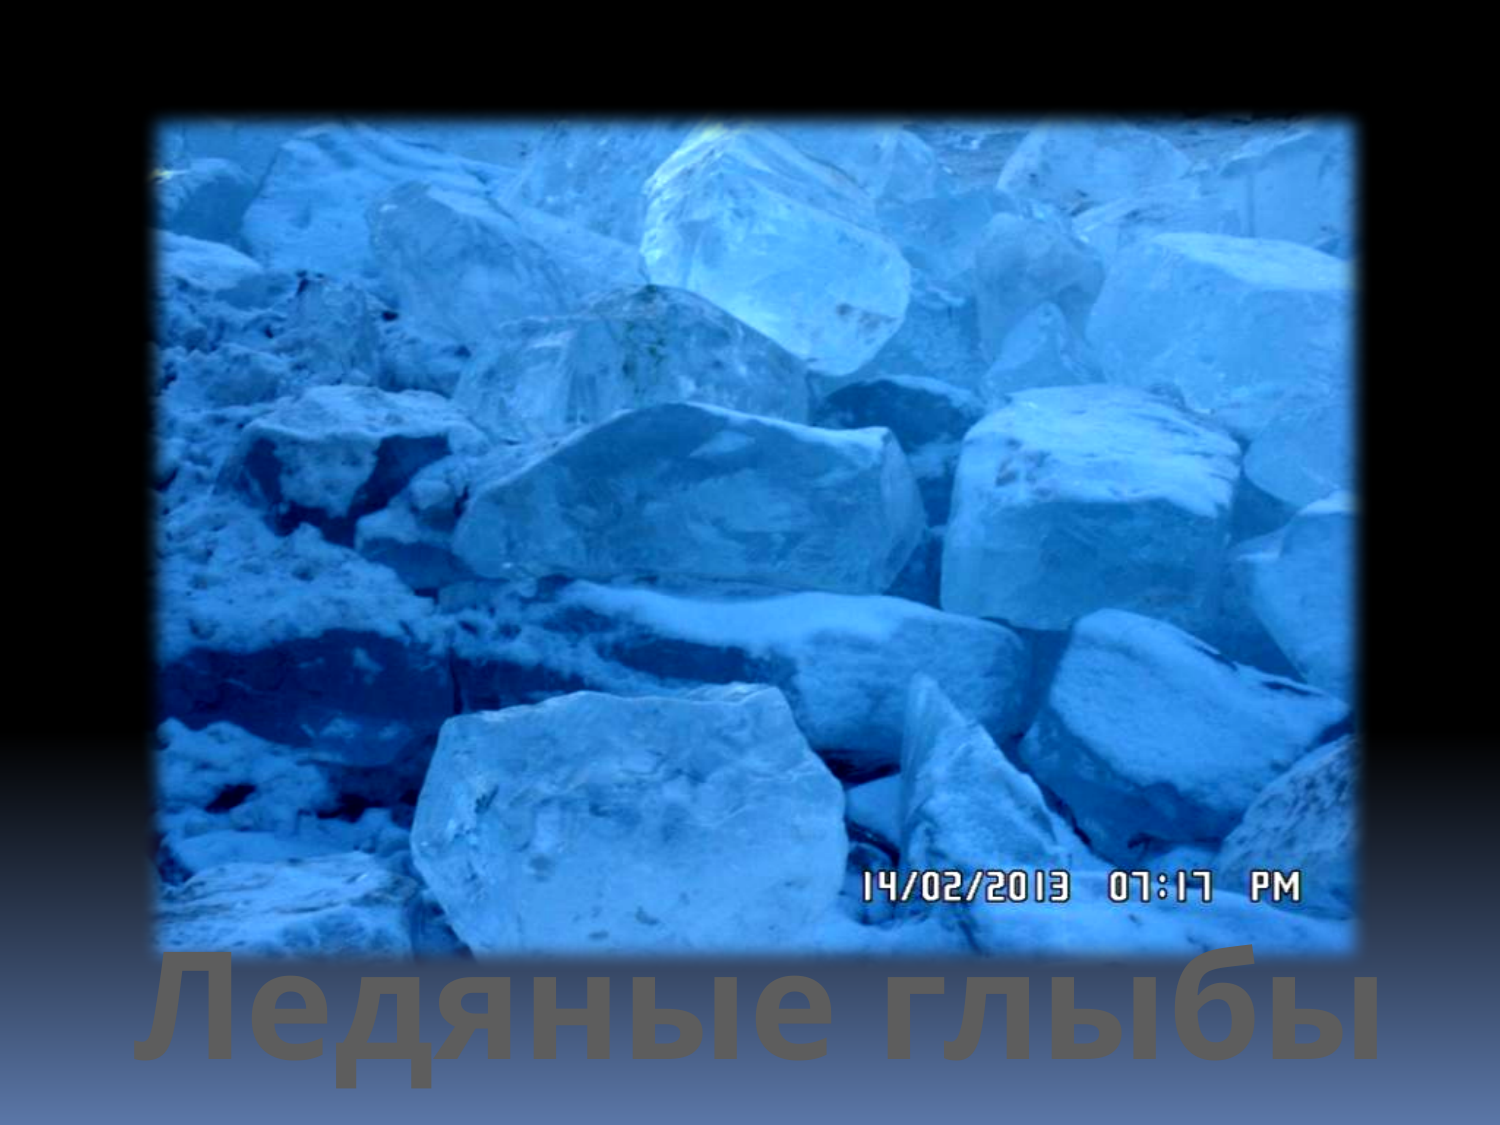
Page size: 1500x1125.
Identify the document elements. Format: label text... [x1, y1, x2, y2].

text_box Ледяные глыбы [70, 902, 1454, 1098]
picture [140, 104, 1372, 974]
